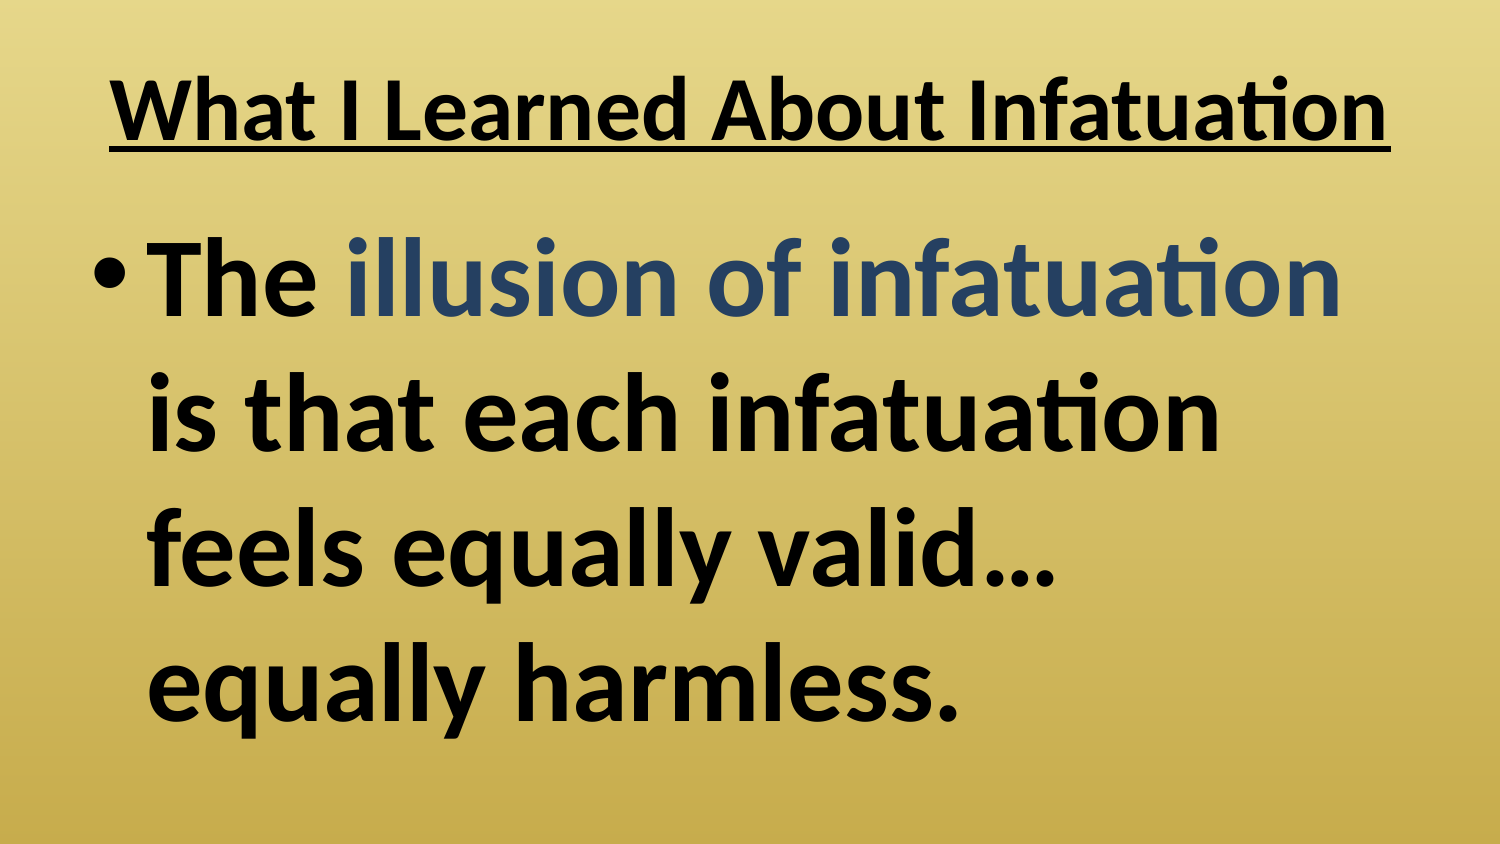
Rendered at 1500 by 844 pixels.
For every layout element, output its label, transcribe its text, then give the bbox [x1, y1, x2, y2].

list The illusion of infatuation is that each infatuation feels equally valid… equally harmless. [75, 196, 1425, 754]
title What I Learned About Infatuation [75, 33, 1425, 175]
